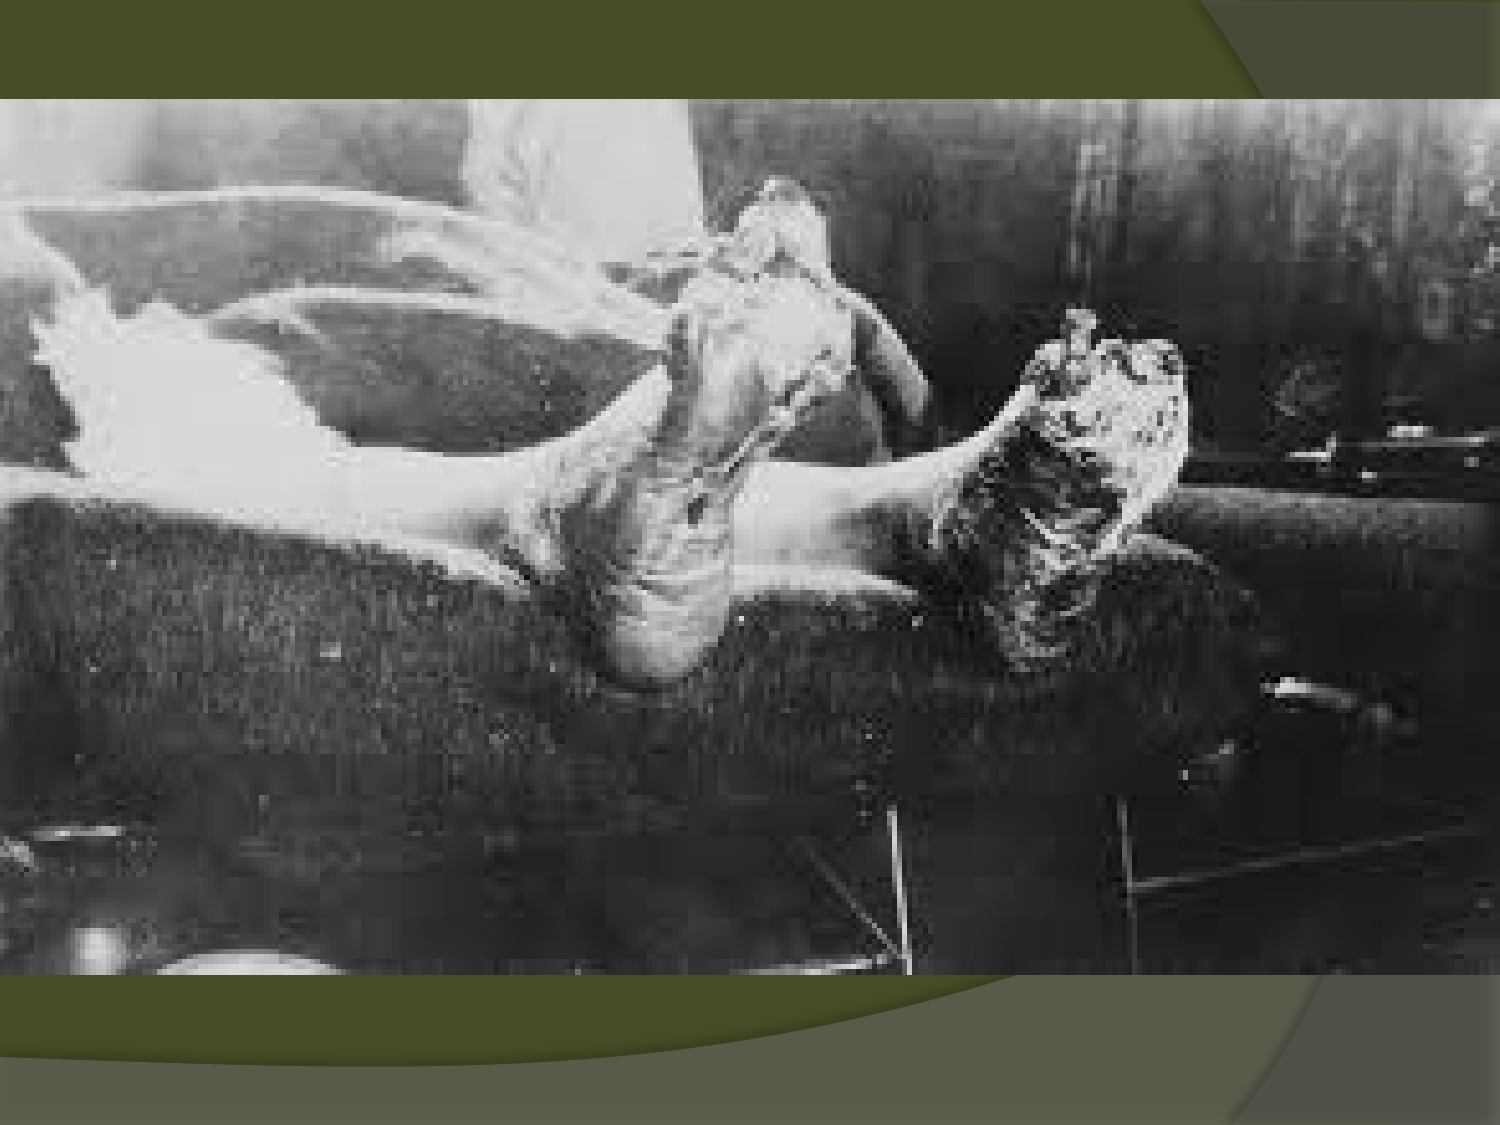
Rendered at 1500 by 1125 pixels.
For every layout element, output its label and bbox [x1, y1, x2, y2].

picture [0, 99, 1500, 976]
